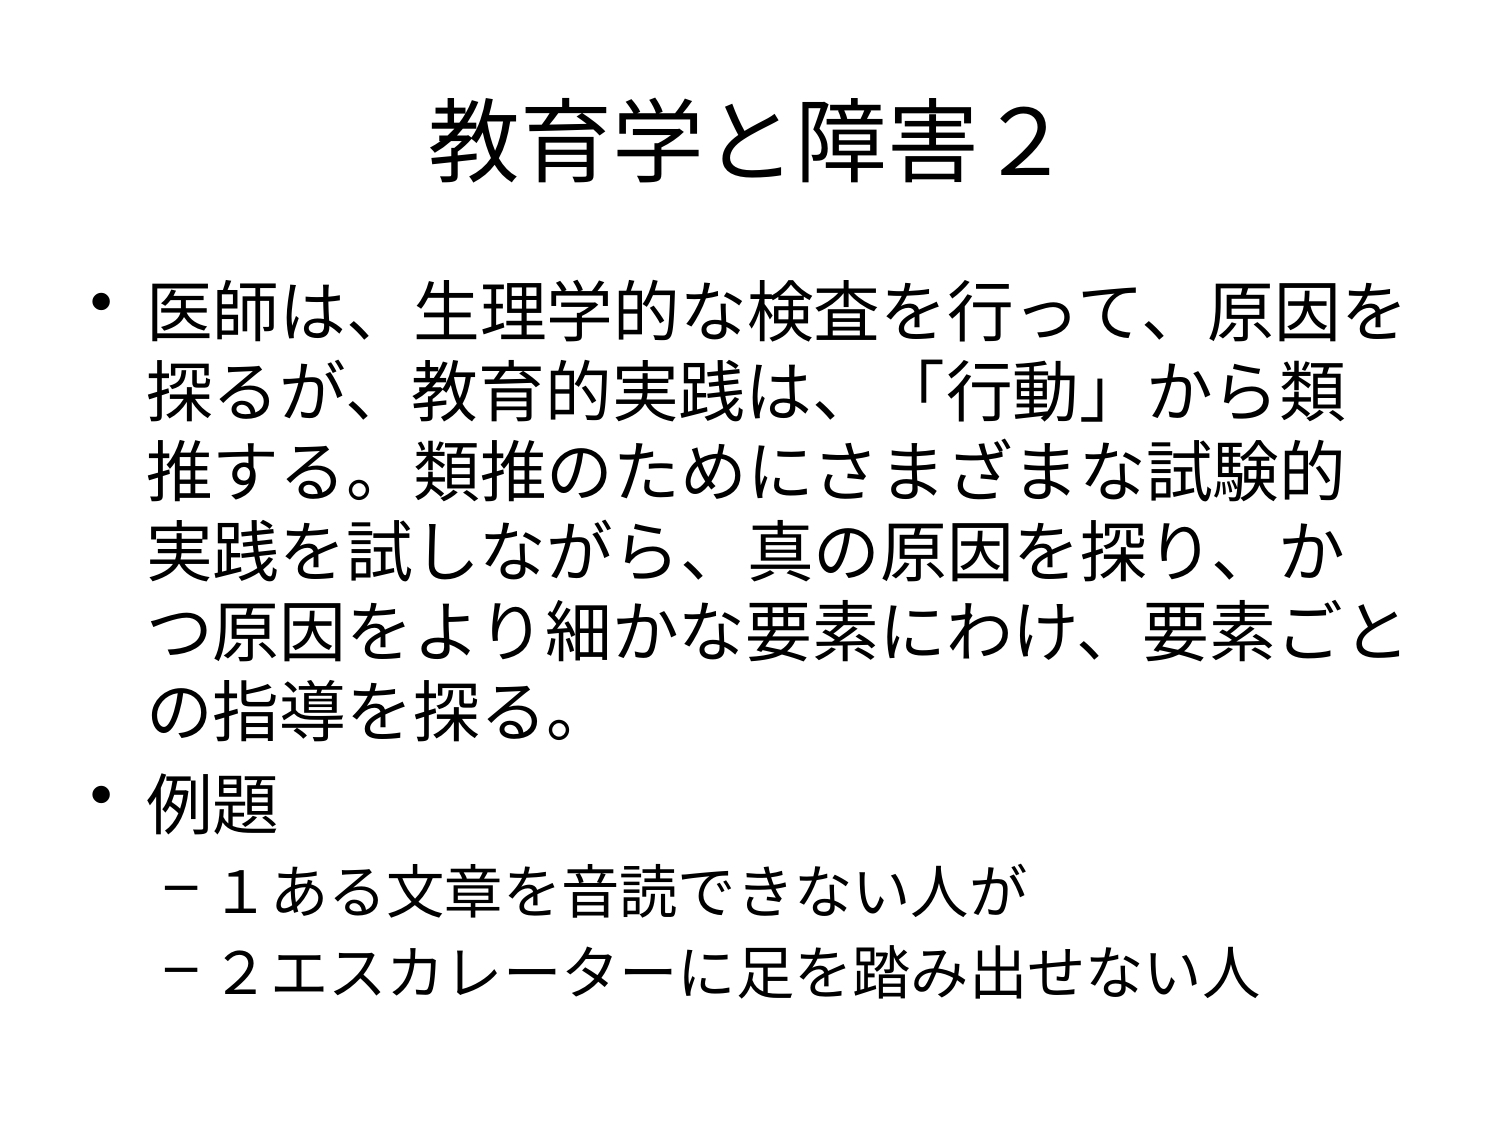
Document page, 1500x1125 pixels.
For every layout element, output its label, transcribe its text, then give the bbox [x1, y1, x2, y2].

list 医師は、生理学的な検査を行って、原因を探るが、教育的実践は、「行動」から類推する。類推のためにさまざまな試験的実践を試しながら、真の原因を探り、かつ原因をより細かな要素にわけ、要素ごとの指導を探る。 例題 １ある文章を音読できない人が ２エスカレーターに足を踏み出せない人 [74, 262, 1426, 1006]
title 教育学と障害２ [74, 44, 1426, 233]
